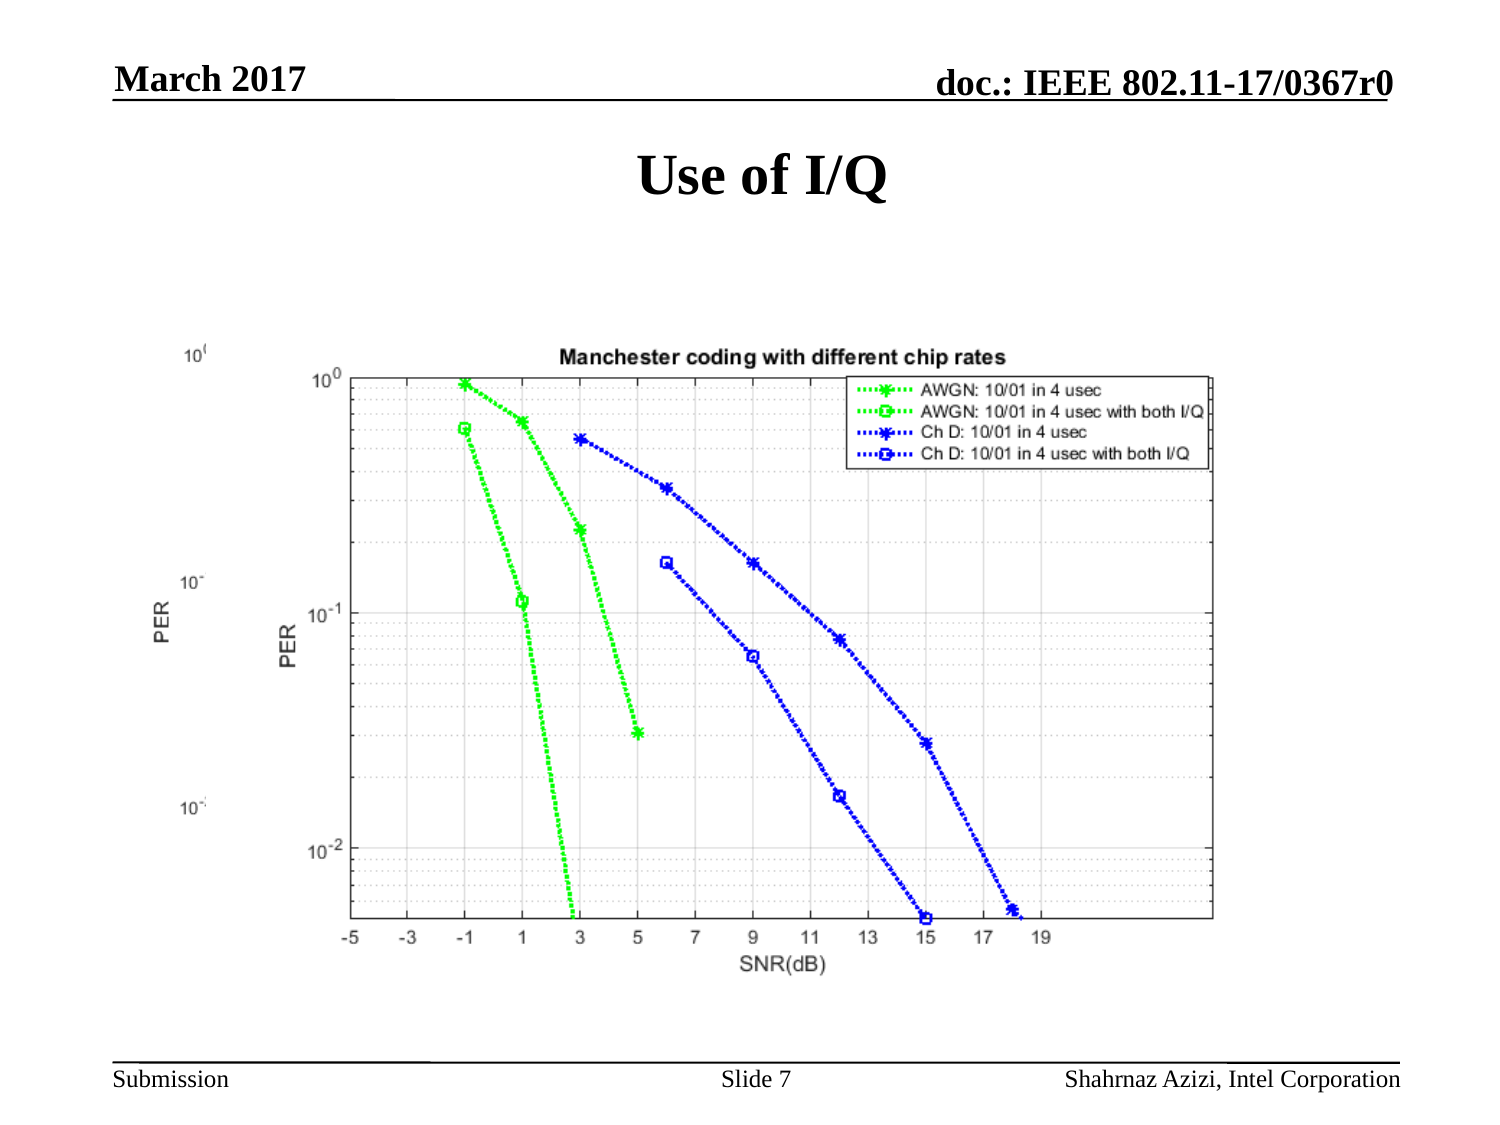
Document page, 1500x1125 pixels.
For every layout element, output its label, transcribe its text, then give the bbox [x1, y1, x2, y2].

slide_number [114, 54, 423, 100]
picture [38, 301, 1437, 993]
title Use of I/Q [74, 112, 1450, 231]
slide_number Slide 7 [712, 1061, 800, 1123]
footer Shahrnaz Azizi, Intel Corporation [902, 1061, 1402, 1093]
